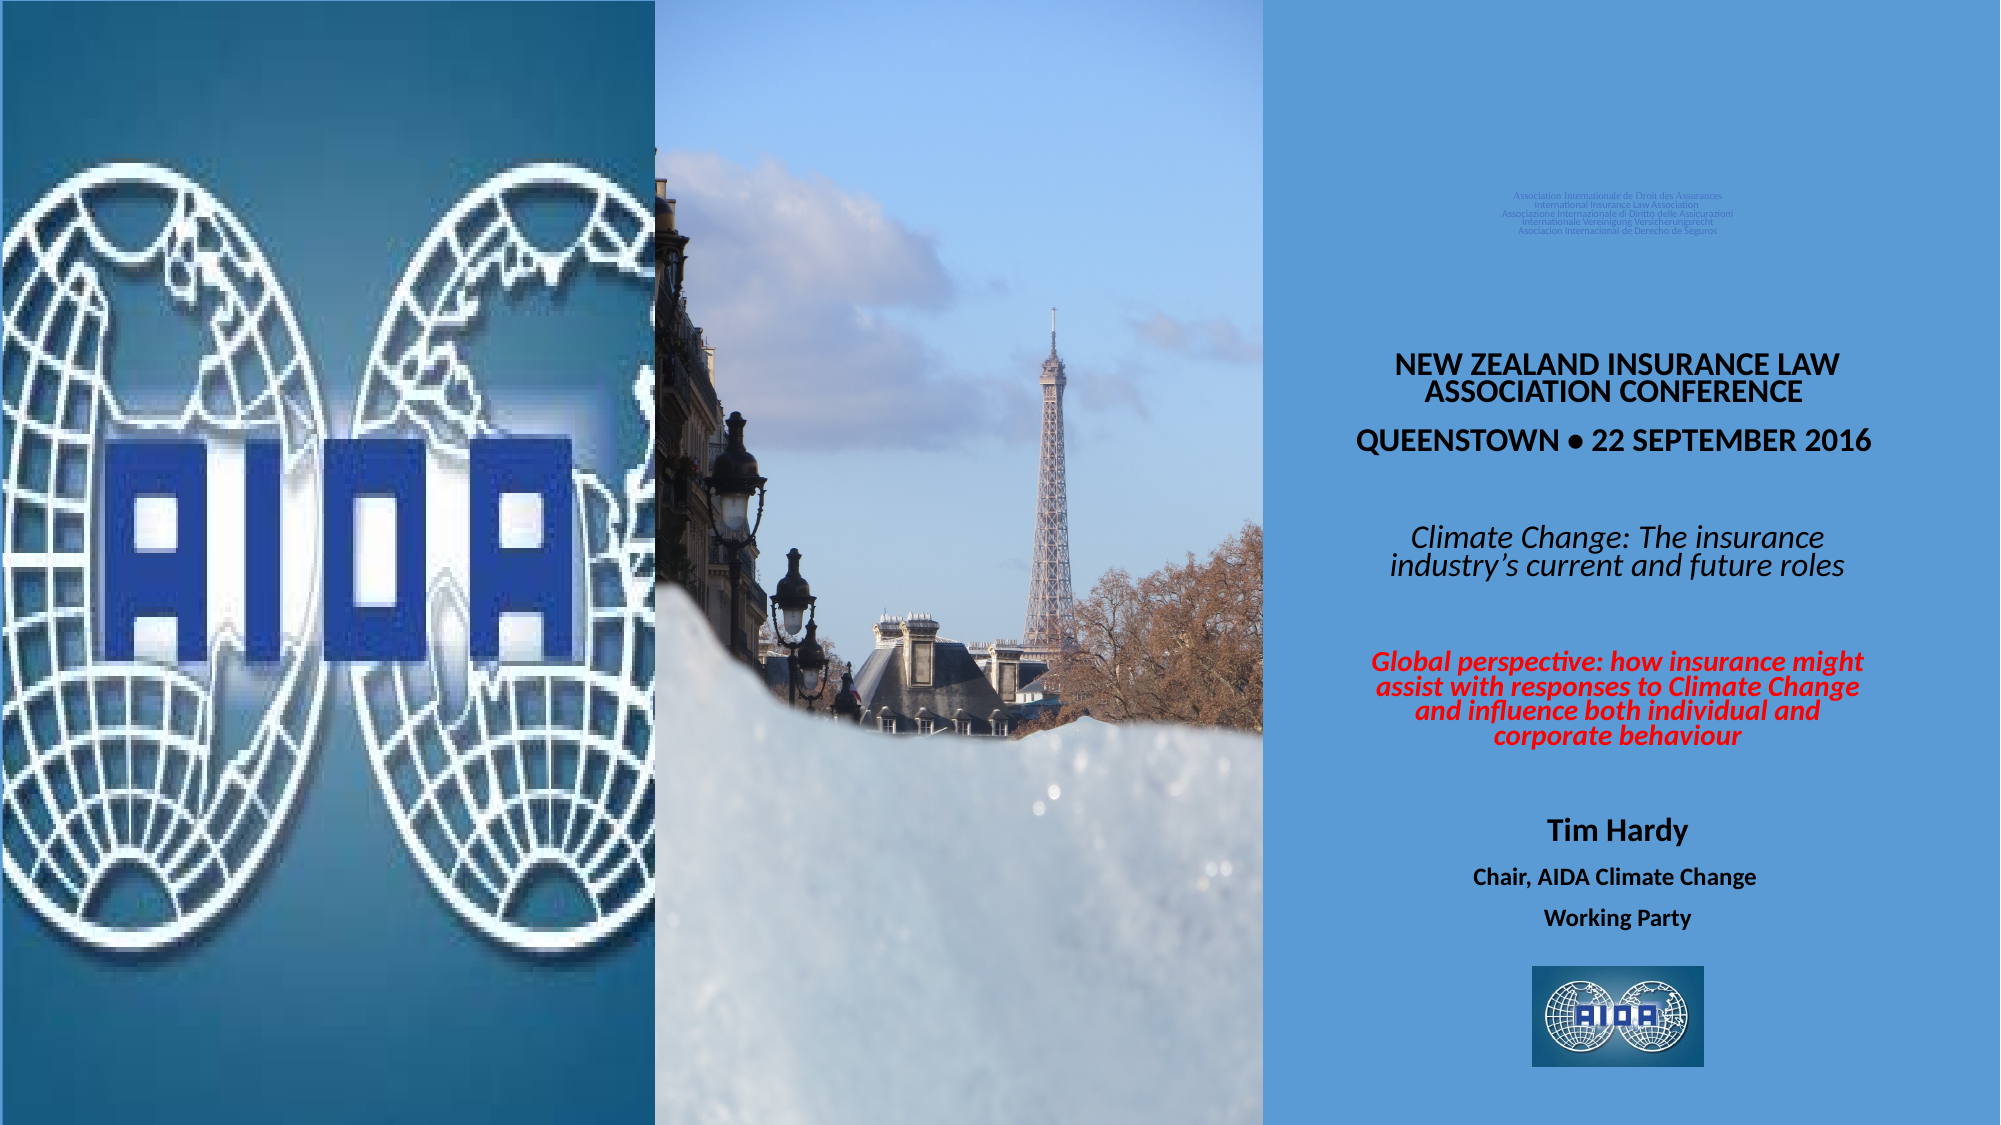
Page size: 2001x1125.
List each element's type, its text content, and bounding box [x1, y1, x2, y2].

title Association Internationale de Droit des Assurances International Insurance Law Association Associazione Internazionale di Diritto delle Assicurazioni Internationale Vereinigung Versicherungsrecht Asociacion Internacional de Derecho de Seguros [1341, 104, 1895, 263]
picture [2, 0, 1263, 1125]
picture [1532, 966, 1704, 1067]
subtitle NEW ZEALAND INSURANCE LAW ASSOCIATION CONFERENCE QUEENSTOWN • 22 SEPTEMBER 2016 Climate Change: The insurance industry’s current and future roles Global perspective: how insurance might assist with responses to Climate Change and influence both individual and corporate behaviour Tim Hardy Chair, AIDA Climate Change Working Party [1341, 309, 1895, 1020]
